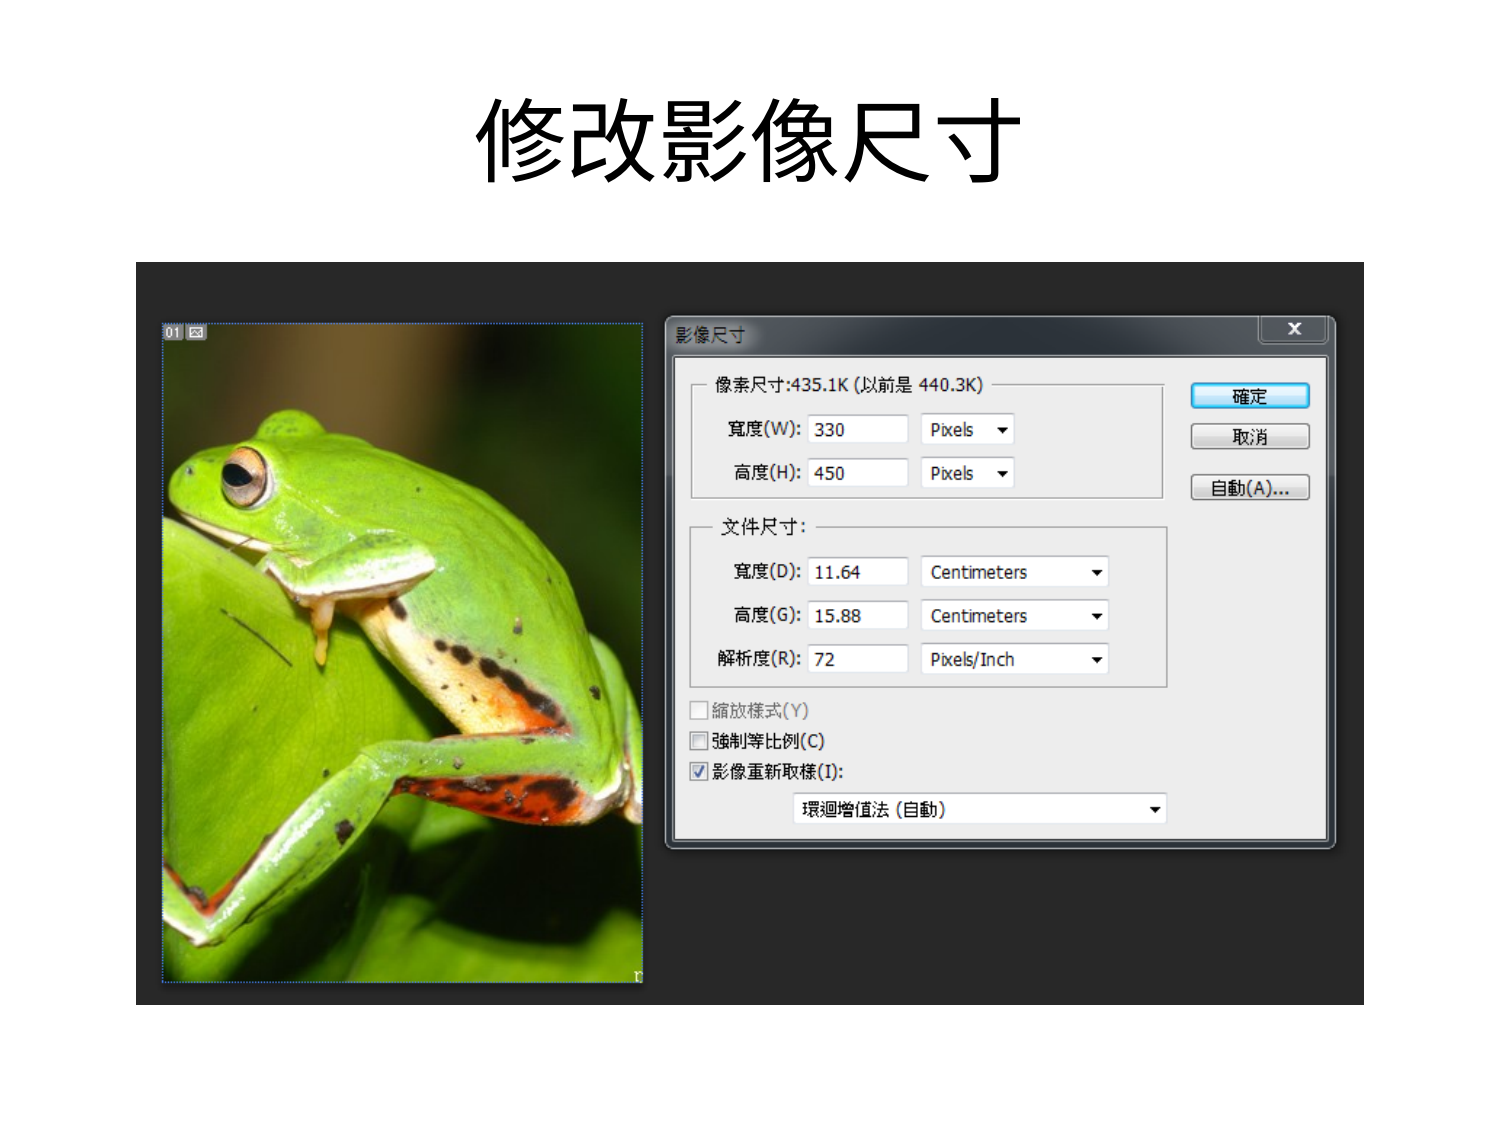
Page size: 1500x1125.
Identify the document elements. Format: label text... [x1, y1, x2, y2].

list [135, 262, 1365, 1006]
title 修改影像尺寸 [75, 45, 1425, 233]
